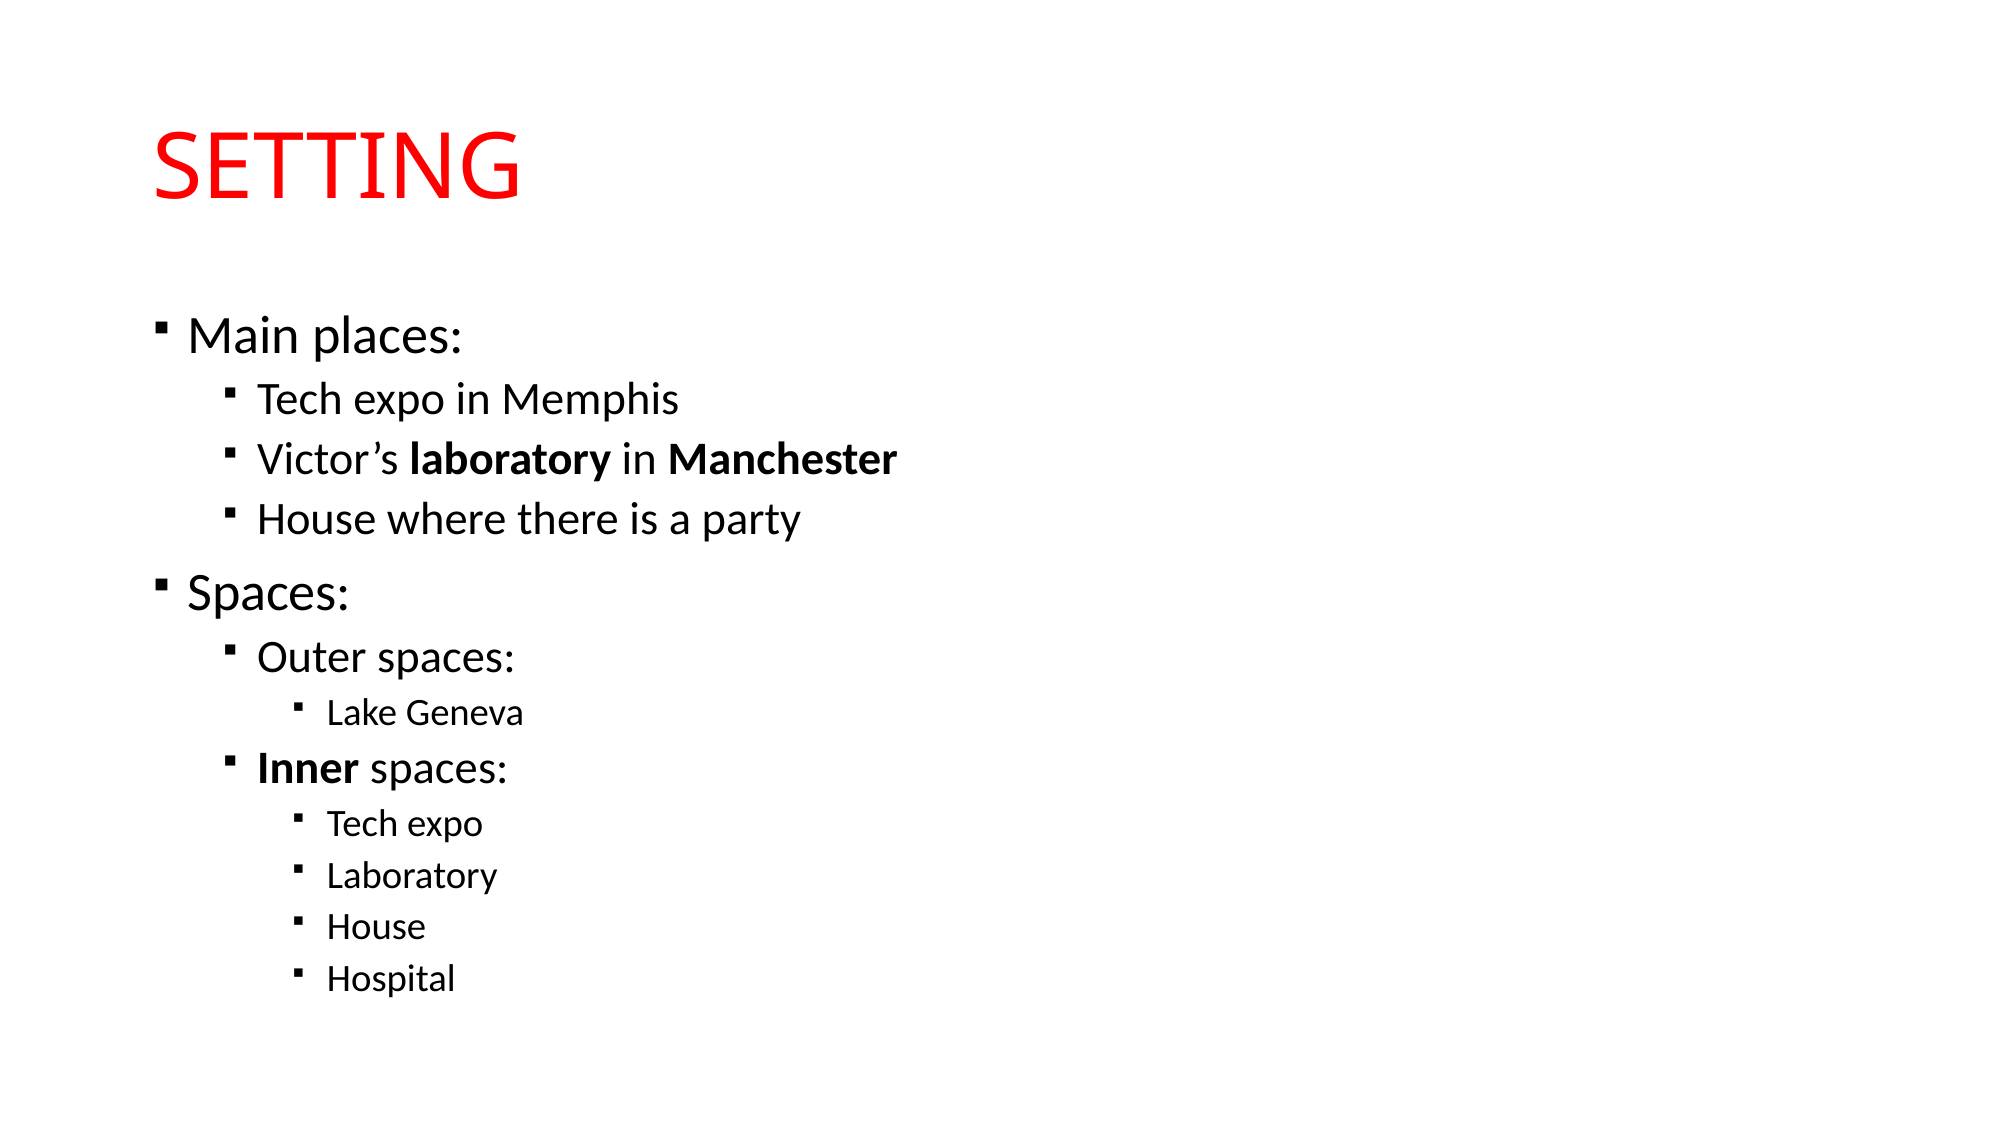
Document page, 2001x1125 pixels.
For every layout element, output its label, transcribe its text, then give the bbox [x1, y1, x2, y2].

list Main places: Tech expo in Memphis Victor’s laboratory in Manchester House where there is a party Spaces: Outer spaces: Lake Geneva Inner spaces: Tech expo Laboratory House Hospital [137, 299, 1863, 1014]
title SETTING [137, 59, 1863, 278]
